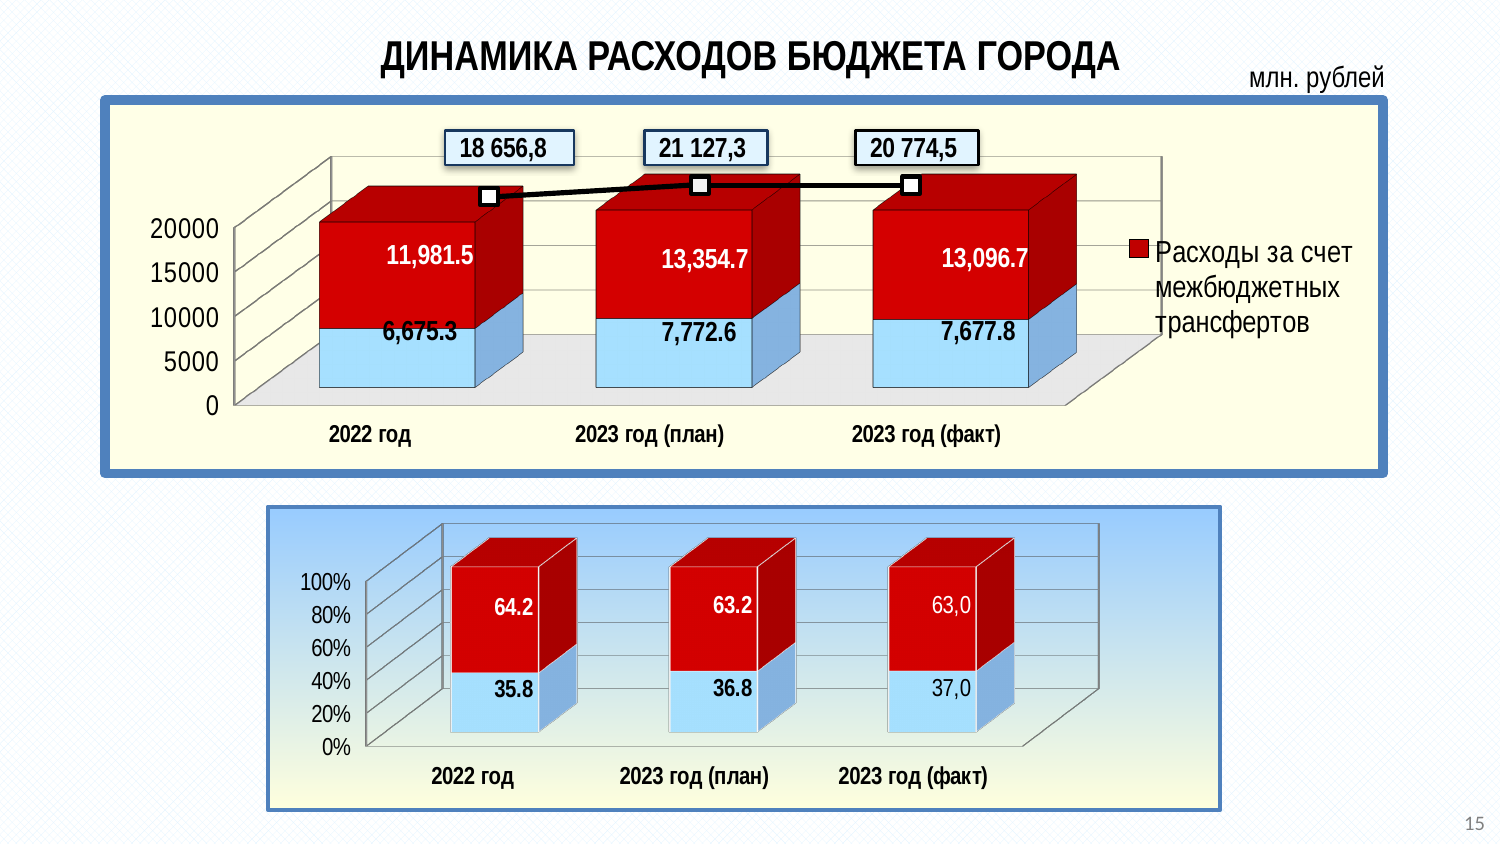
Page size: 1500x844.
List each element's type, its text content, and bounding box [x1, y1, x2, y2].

title ДИНАМИКА РАСХОДОВ БЮДЖЕТА ГОРОДА [76, 23, 1425, 86]
text_box 15 [1415, 802, 1500, 843]
chart [100, 95, 1388, 479]
chart [265, 504, 1223, 812]
text_box млн. рублей [1197, 54, 1437, 97]
